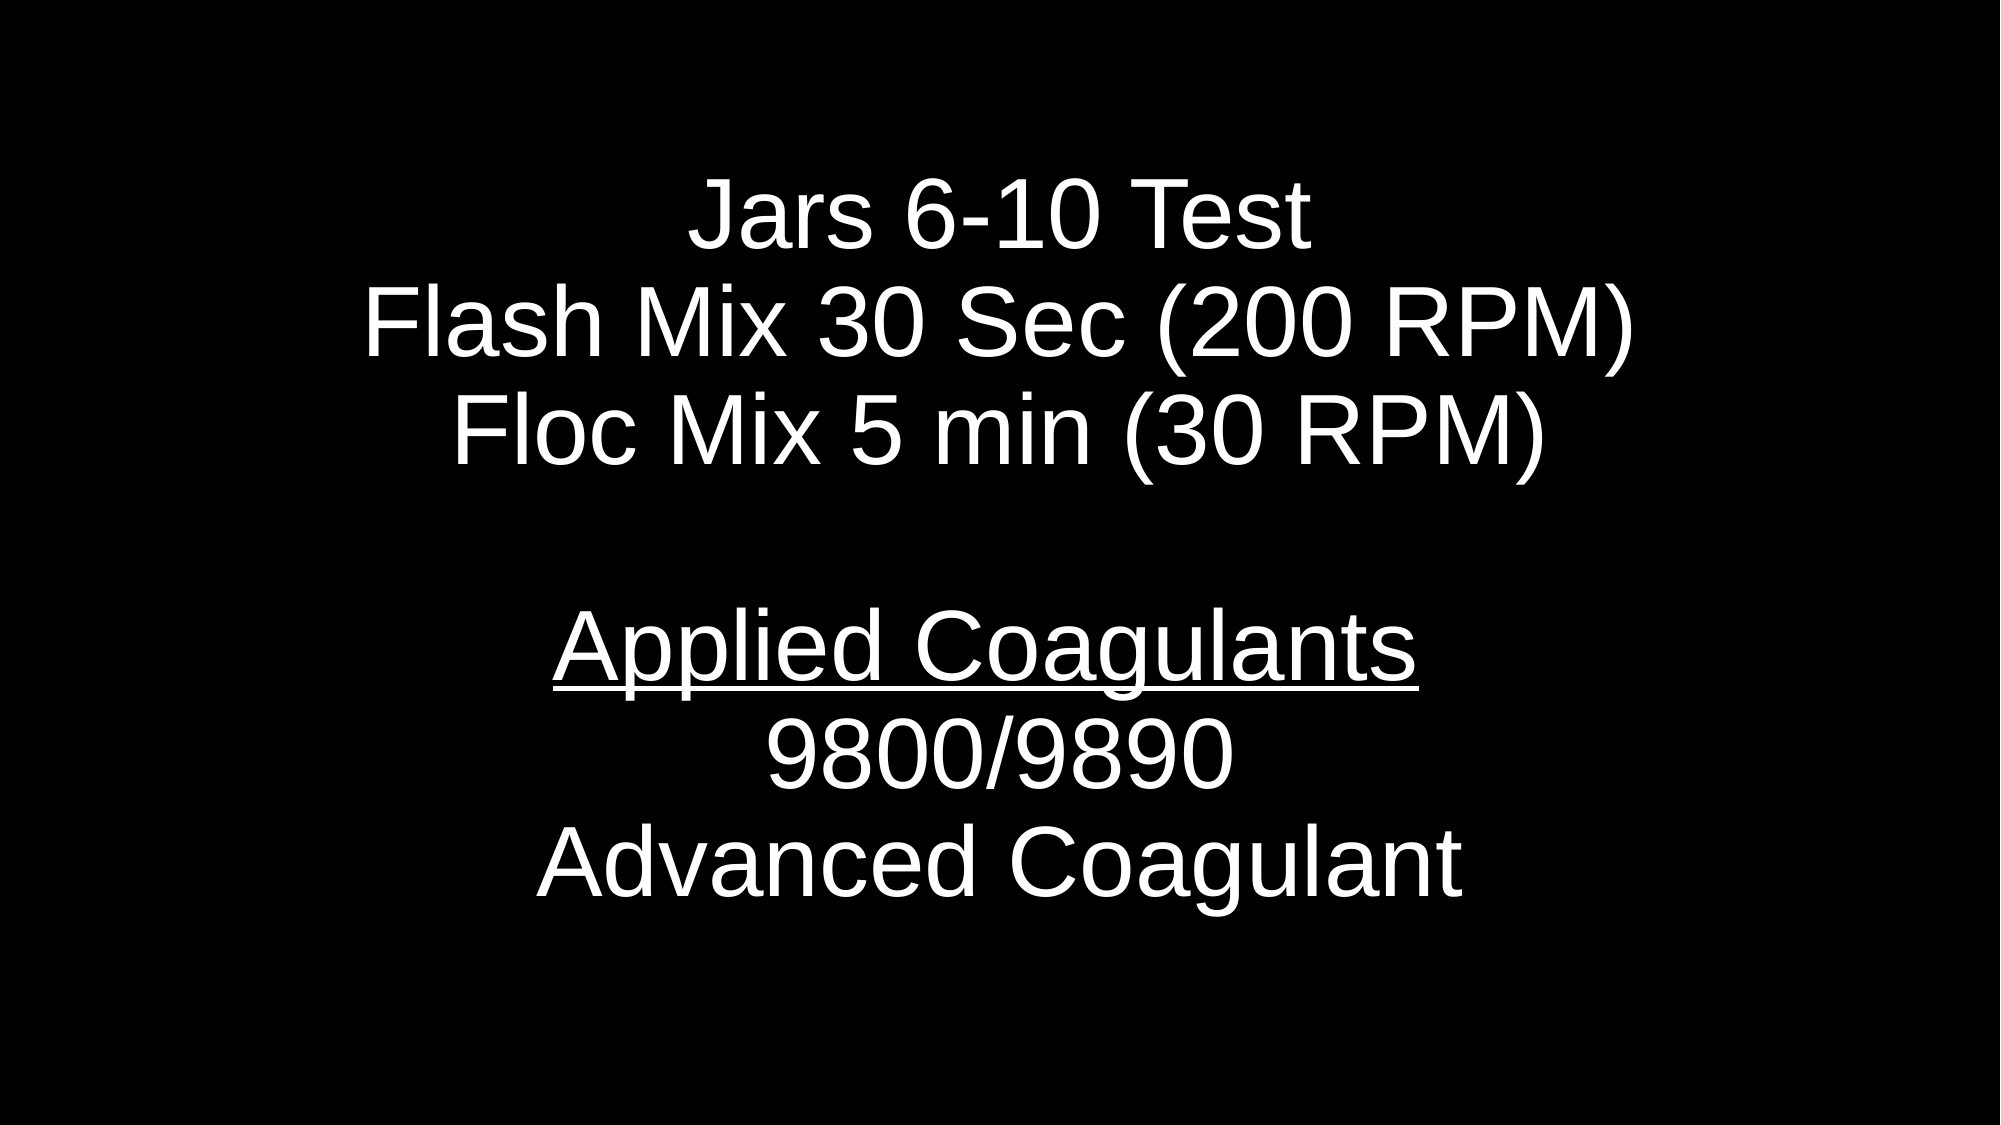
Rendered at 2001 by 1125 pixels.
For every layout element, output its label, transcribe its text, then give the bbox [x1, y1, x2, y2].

title Jars 6-10 Test Flash Mix 30 Sec (200 RPM) Floc Mix 5 min (30 RPM) Applied Coagulants 9800/9890 Advanced Coagulant [249, 43, 1750, 1046]
